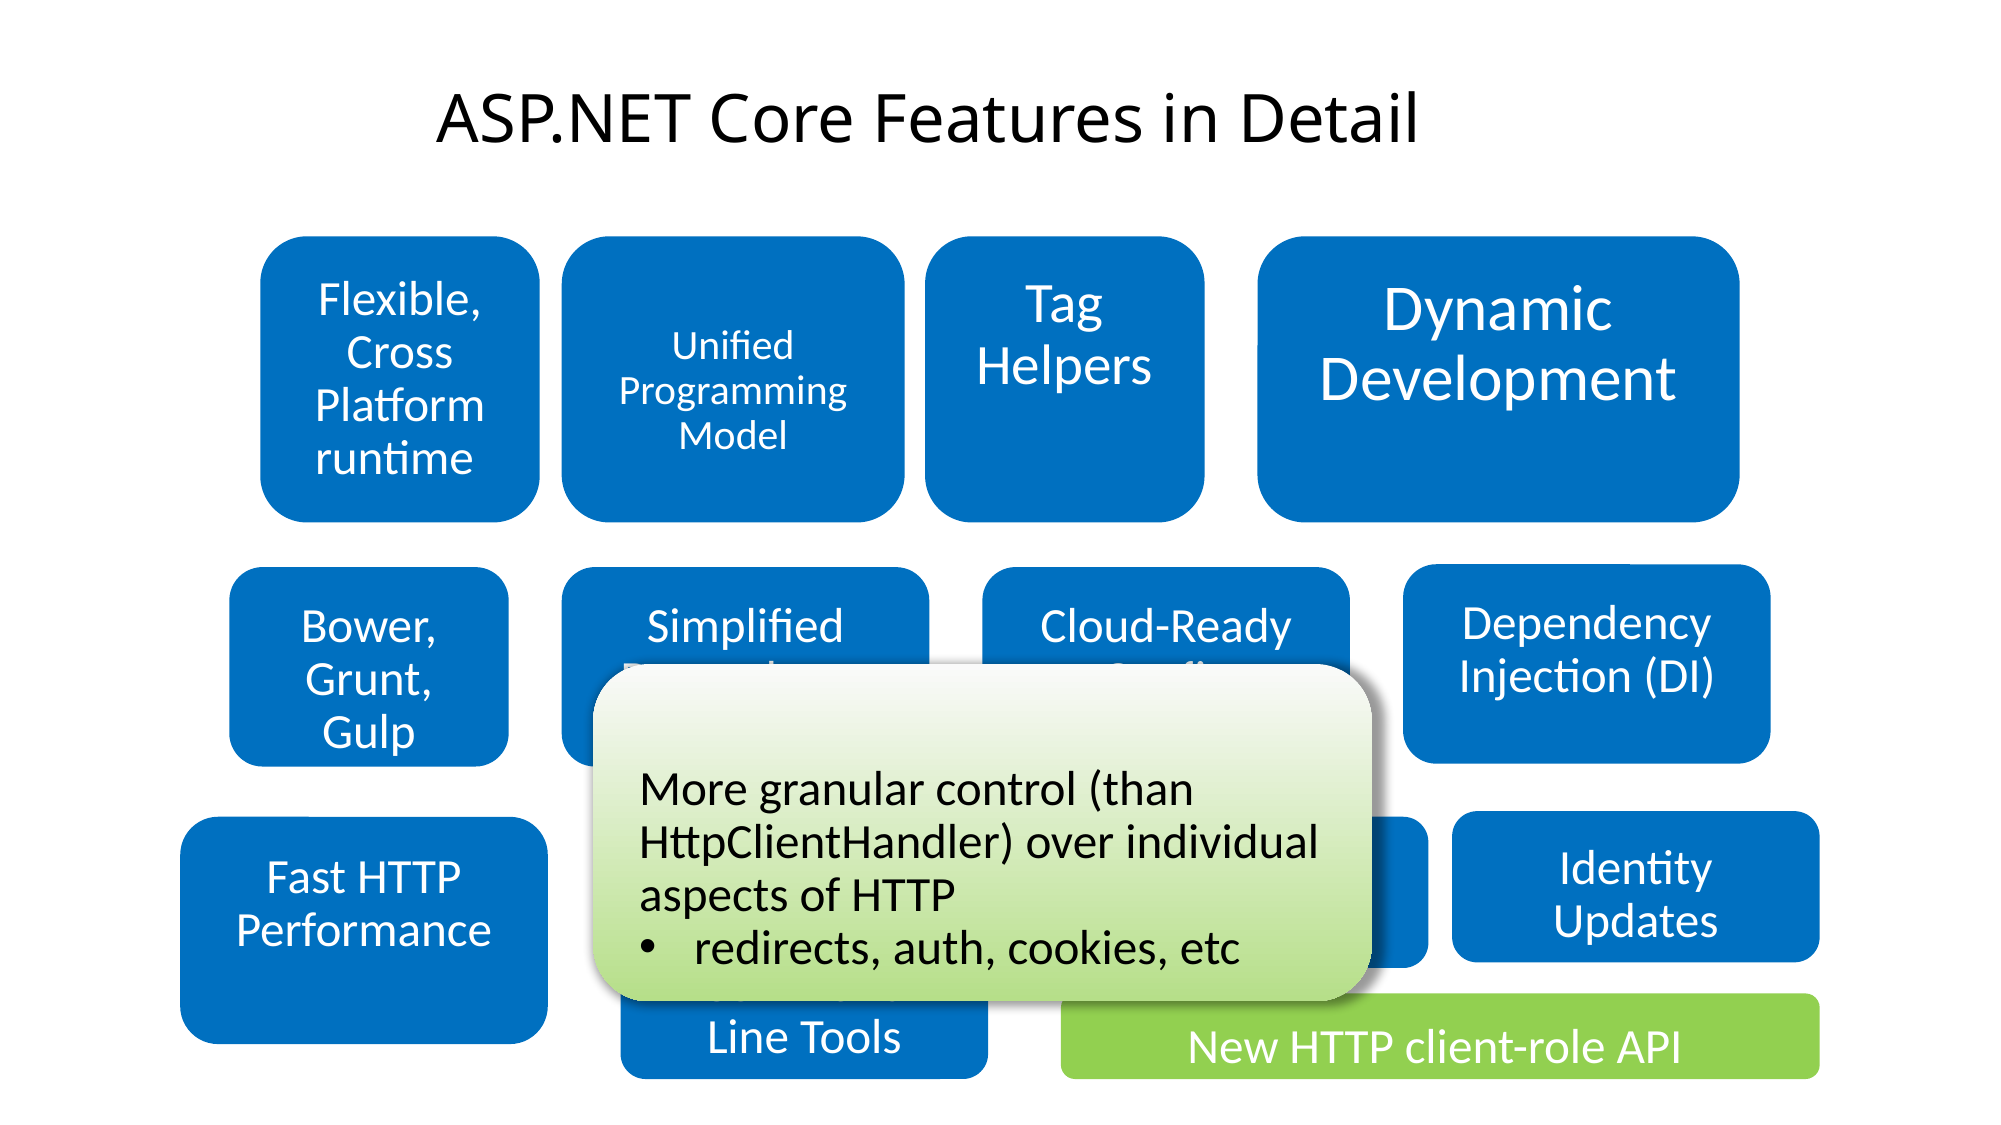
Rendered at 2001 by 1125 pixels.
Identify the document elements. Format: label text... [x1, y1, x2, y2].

text_box Cloud-Ready Config [981, 566, 1351, 660]
text_box Fast HTTP Performance [179, 816, 549, 1045]
text_box New Project Templates [1392, 816, 1429, 969]
text_box Bower, Grunt, Gulp [228, 566, 510, 768]
text_box Simplified Dependency Mgmt [561, 566, 930, 766]
text_box More granular control (than HttpClientHandler) over individual aspects of HTTP redirects, auth, cookies, etc [592, 663, 1373, 1002]
text_box Identity Updates [1451, 810, 1821, 963]
text_box Dynamic Development [1256, 235, 1741, 523]
text_box Command Line Tools [620, 1008, 989, 1080]
text_box Unified Programming Model [561, 235, 906, 523]
text_box Flexible, Cross Platform runtime [259, 235, 541, 523]
text_box Tag Helpers [924, 235, 1206, 523]
text_box Dependency Injection (DI) [1402, 563, 1772, 765]
text_box New HTTP client-role API [1060, 992, 1821, 1080]
title ASP.NET Core Features in Detail [421, 47, 1519, 196]
